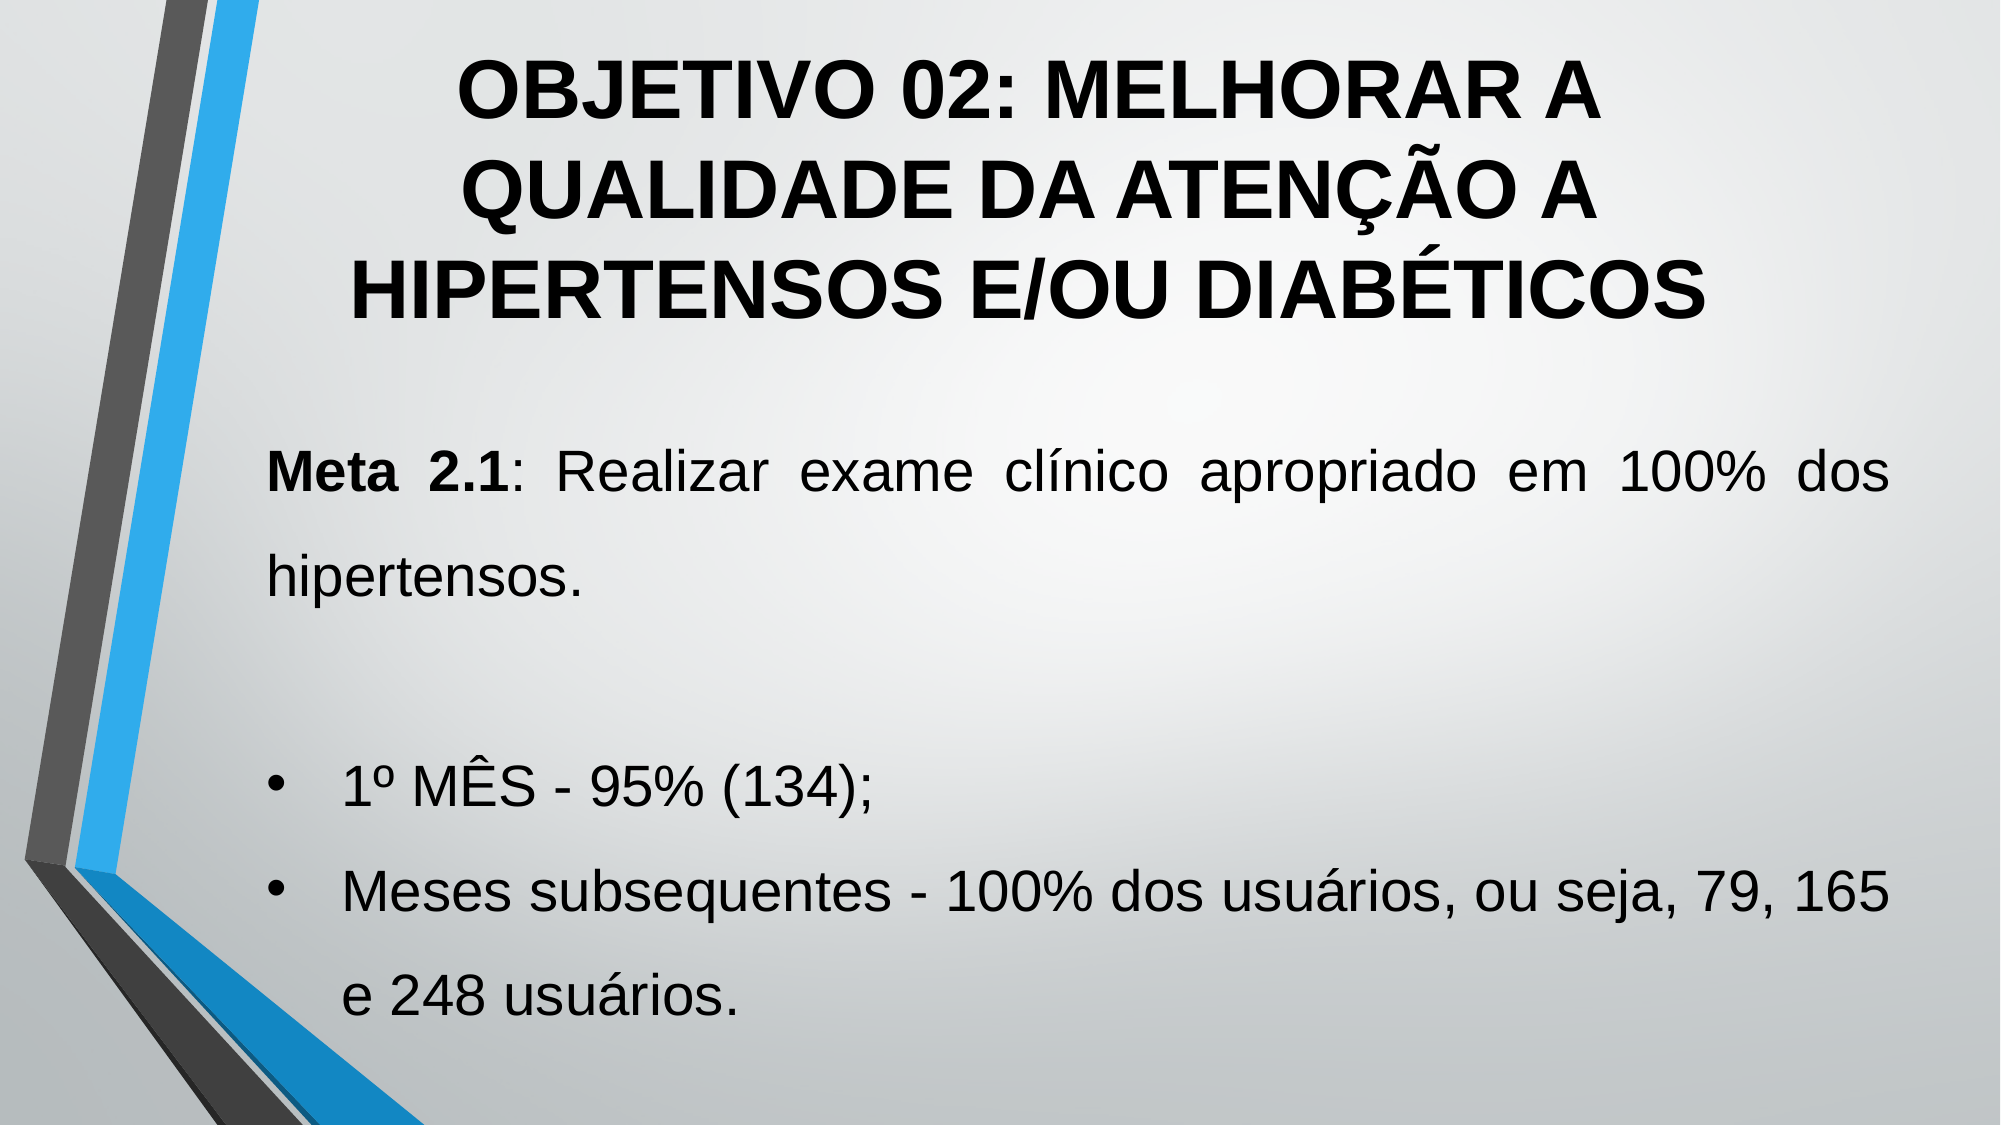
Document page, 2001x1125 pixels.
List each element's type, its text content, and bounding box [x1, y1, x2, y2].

text_box Meta 2.1: Realizar exame clínico apropriado em 100% dos hipertensos. 1º MÊS - 95% (134); Meses subsequentes - 100% dos usuários, ou seja, 79, 165 e 248 usuários. [251, 390, 1908, 1125]
text_box OBJETIVO 02: MELHORAR A QUALIDADE DA ATENÇÃO A HIPERTENSOS E/OU DIABÉTICOS [202, 27, 1855, 343]
